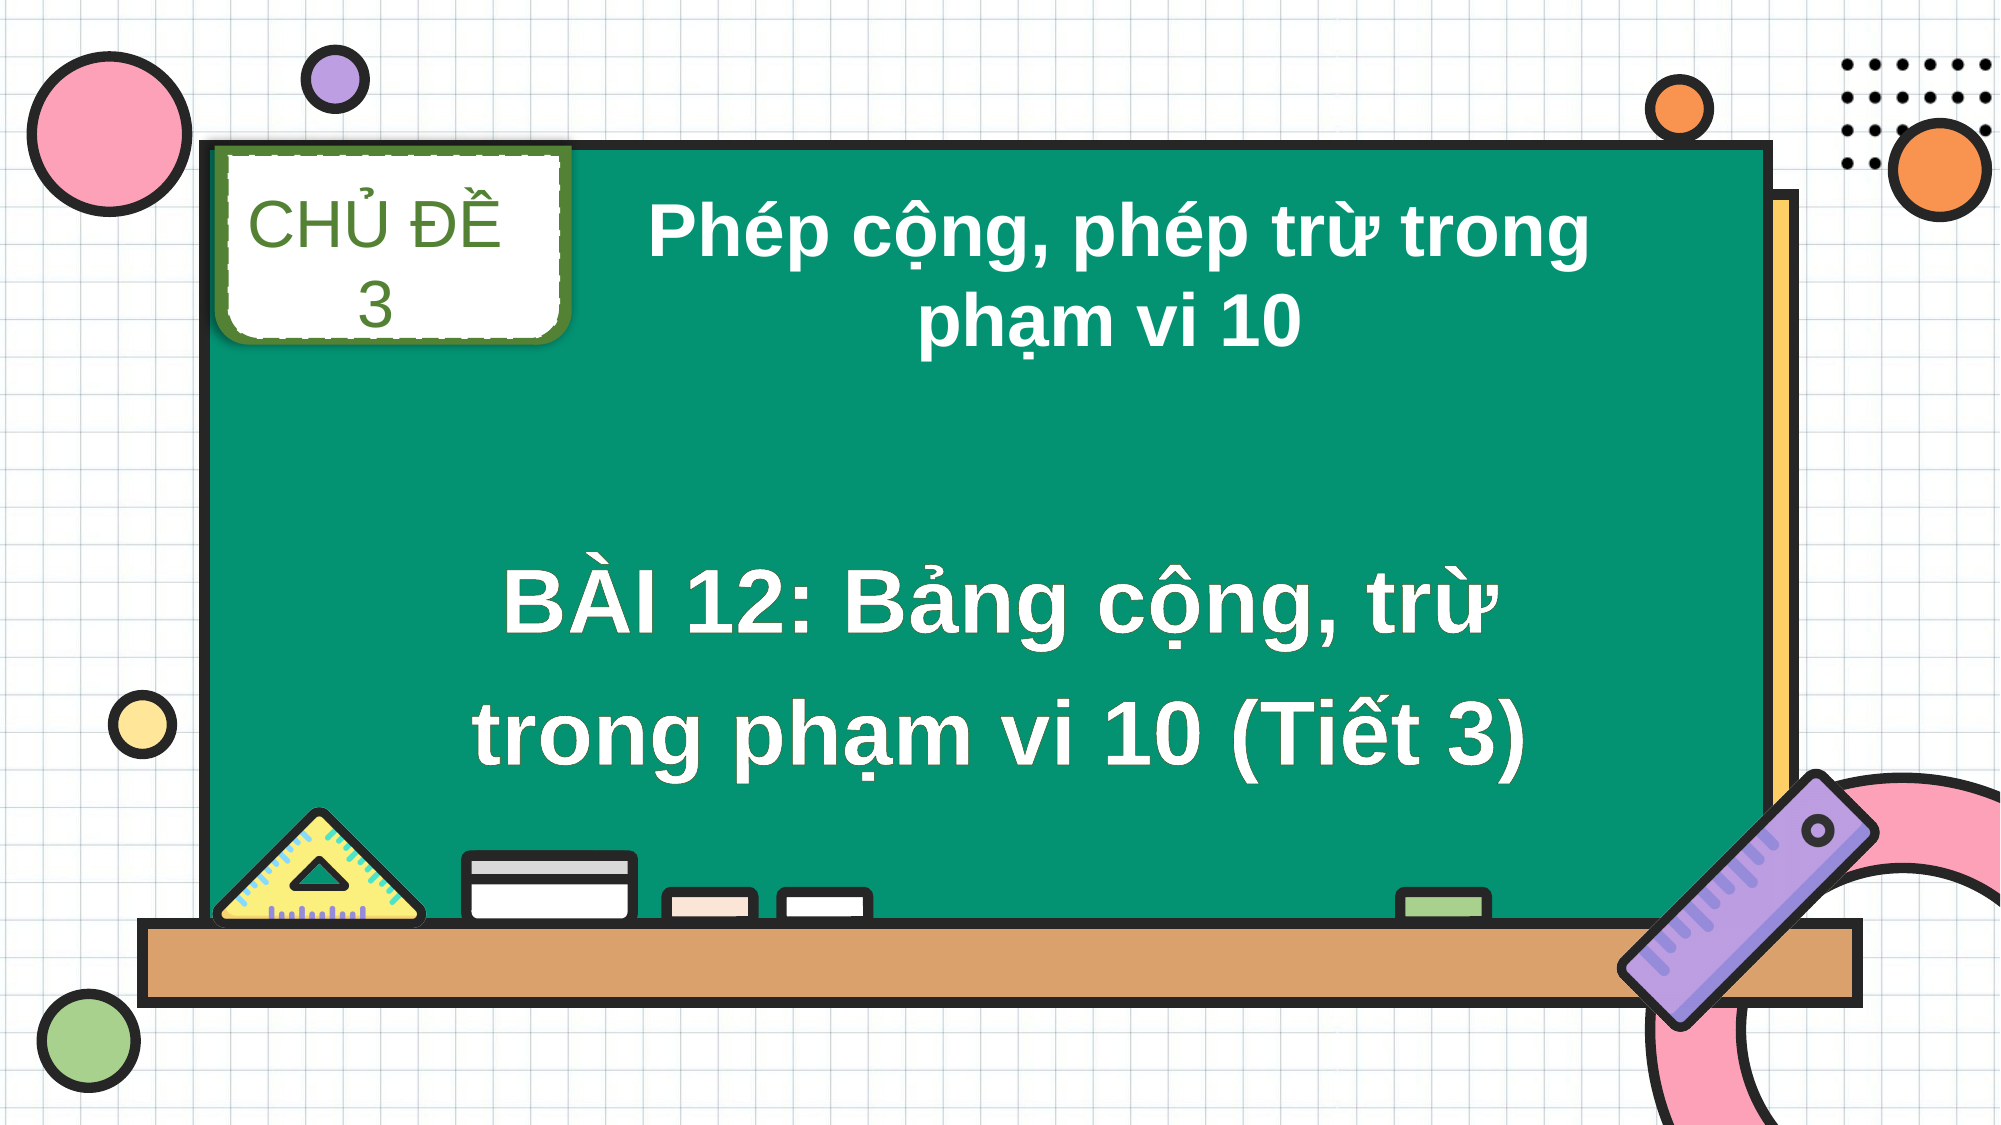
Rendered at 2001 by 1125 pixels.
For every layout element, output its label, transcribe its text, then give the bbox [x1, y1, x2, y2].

text_box BÀI 12: Bảng cộng, trừ trong phạm vi 10 (Tiết 3) [415, 511, 1585, 791]
text_box Phép cộng, phép trừ trong phạm vi 10 [582, 173, 1659, 369]
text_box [215, 146, 571, 351]
picture [0, 0, 2000, 1125]
